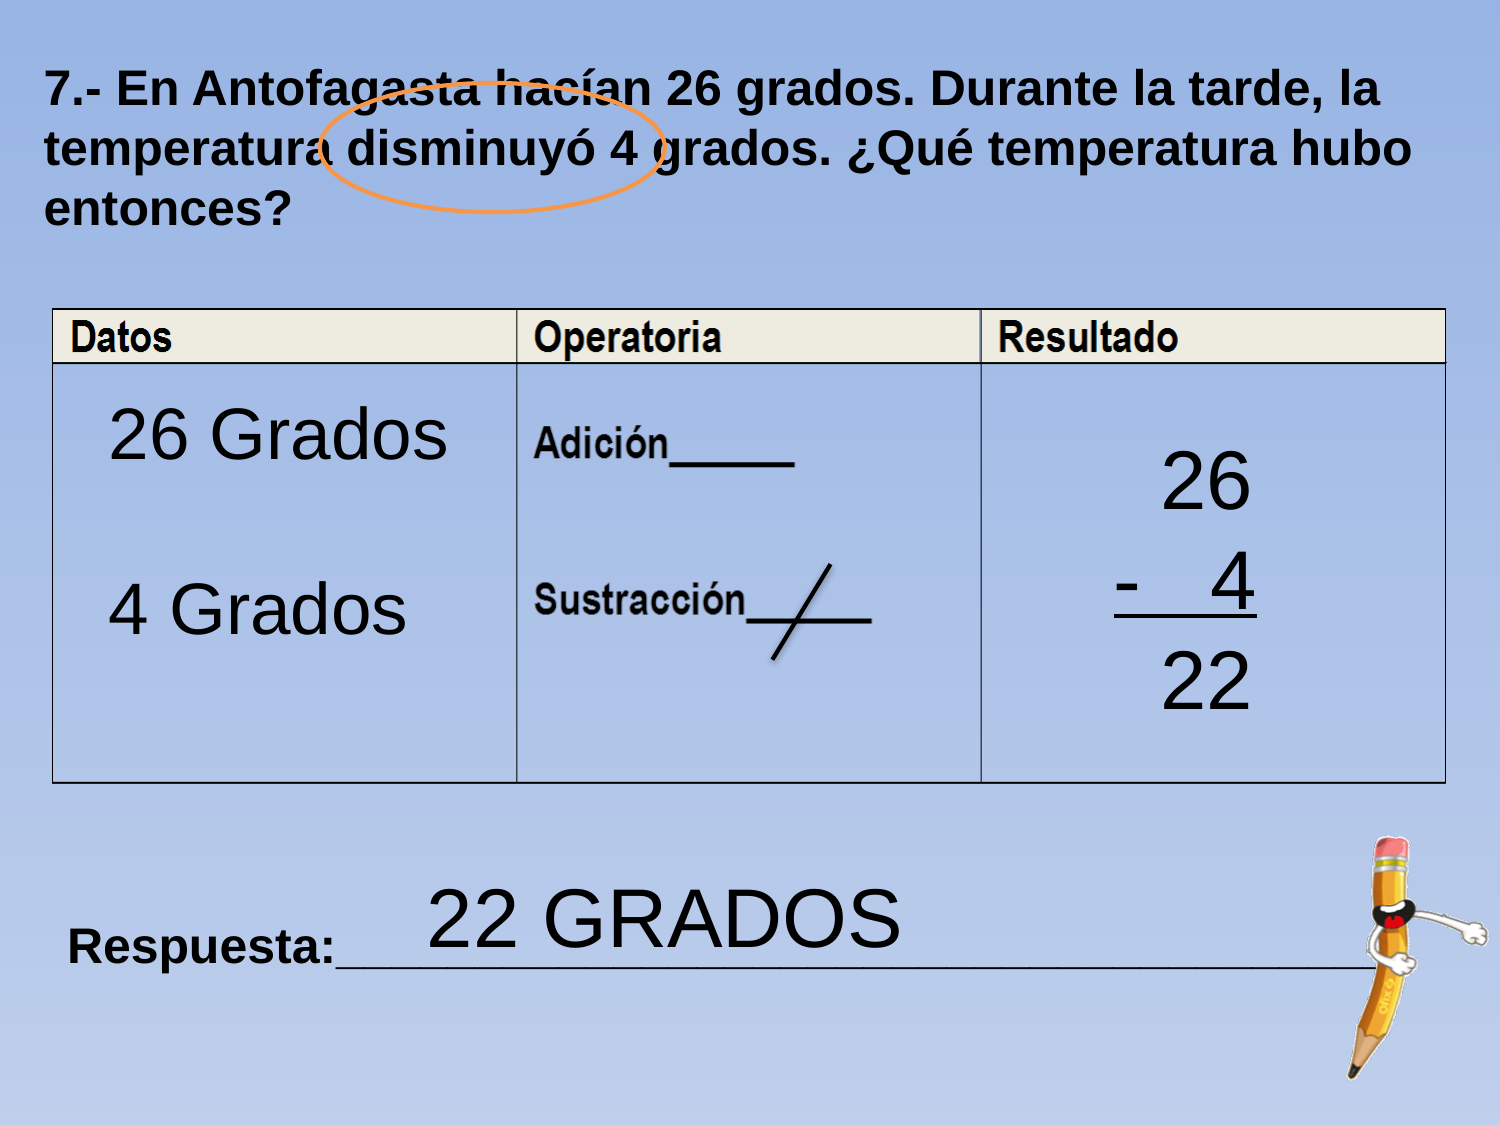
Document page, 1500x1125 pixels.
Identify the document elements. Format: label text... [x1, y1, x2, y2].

picture [52, 308, 1500, 1125]
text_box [772, 563, 831, 660]
text_box 7.- En Antofagasta hacían 26 grados. Durante la tarde, la temperatura disminuyó 4 grados. ¿Qué temperatura hubo entonces? [28, 47, 1443, 243]
text_box 22 GRADOS [412, 888, 1149, 972]
text_box Respuesta:______________________________________ [52, 905, 1214, 981]
text_box [317, 80, 667, 215]
